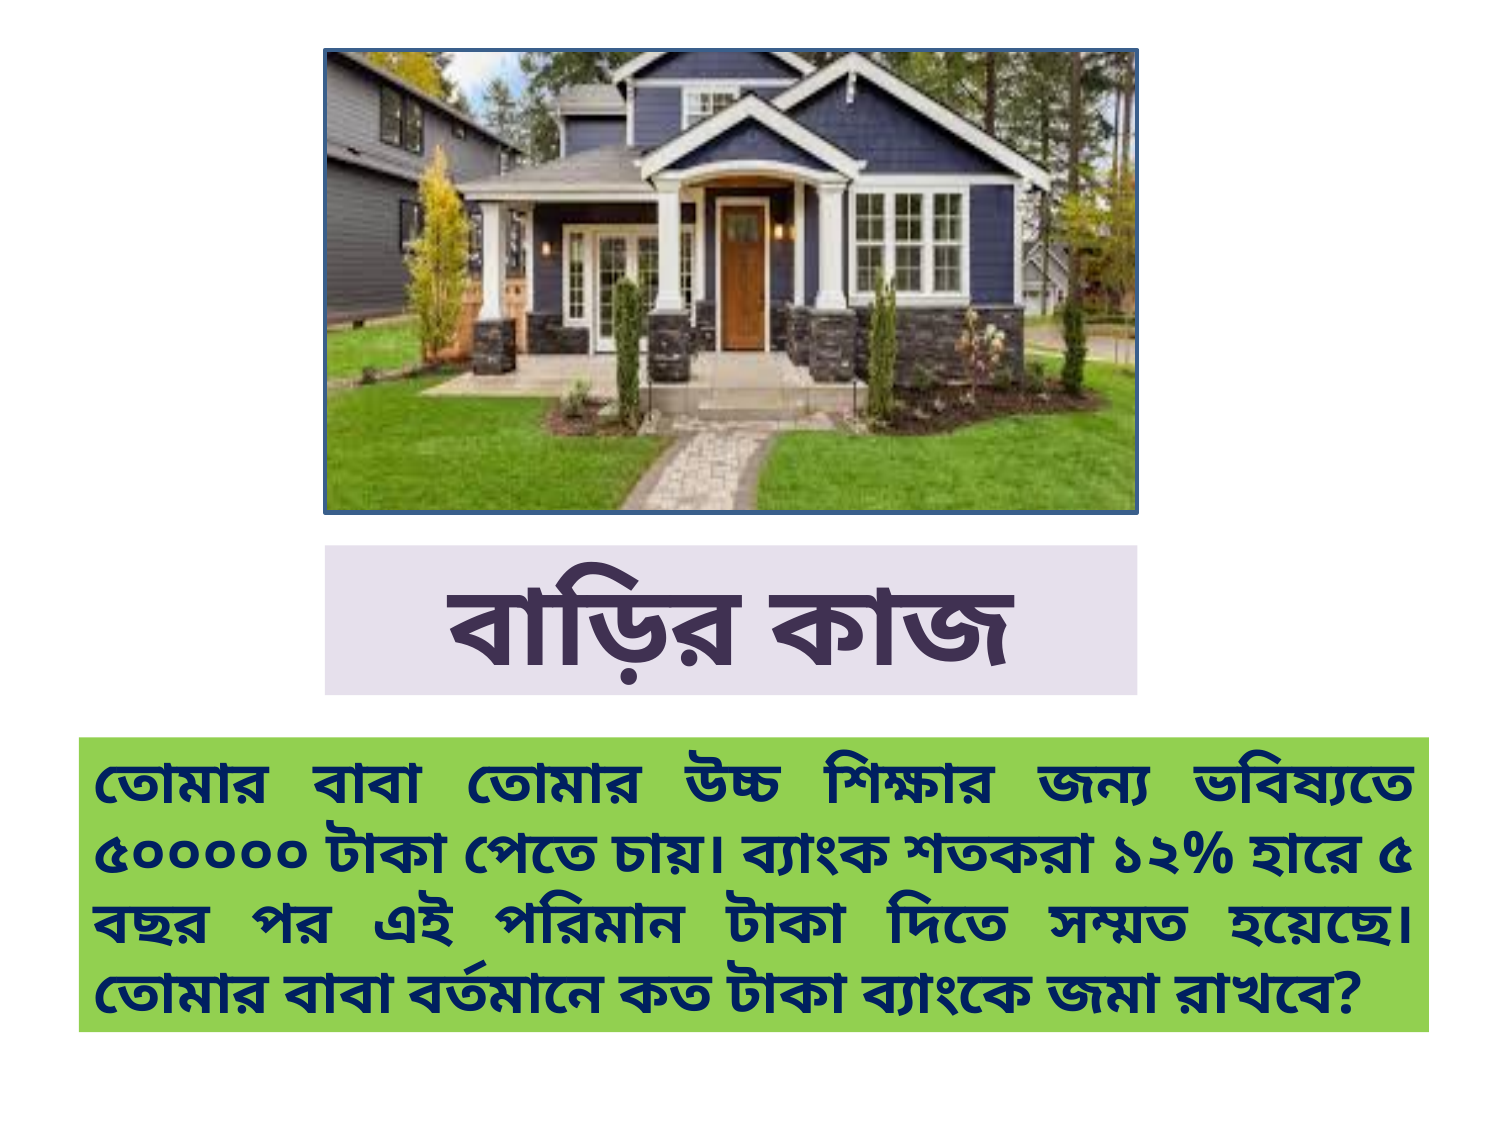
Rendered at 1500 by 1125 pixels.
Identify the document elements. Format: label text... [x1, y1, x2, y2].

text_box বাড়ির কাজ [324, 545, 1138, 696]
text_box [323, 48, 1139, 515]
text_box তোমার বাবা তোমার উচ্চ শিক্ষার জন্য ভবিষ্যতে ৫০০০০০ টাকা পেতে চায়। ব্যাংক শতকরা ১২% হারে ৫ বছর পর এই পরিমান টাকা দিতে সম্মত হয়েছে। তোমার বাবা বর্তমানে কত টাকা ব্যাংকে জমা রাখবে? [78, 737, 1429, 1033]
